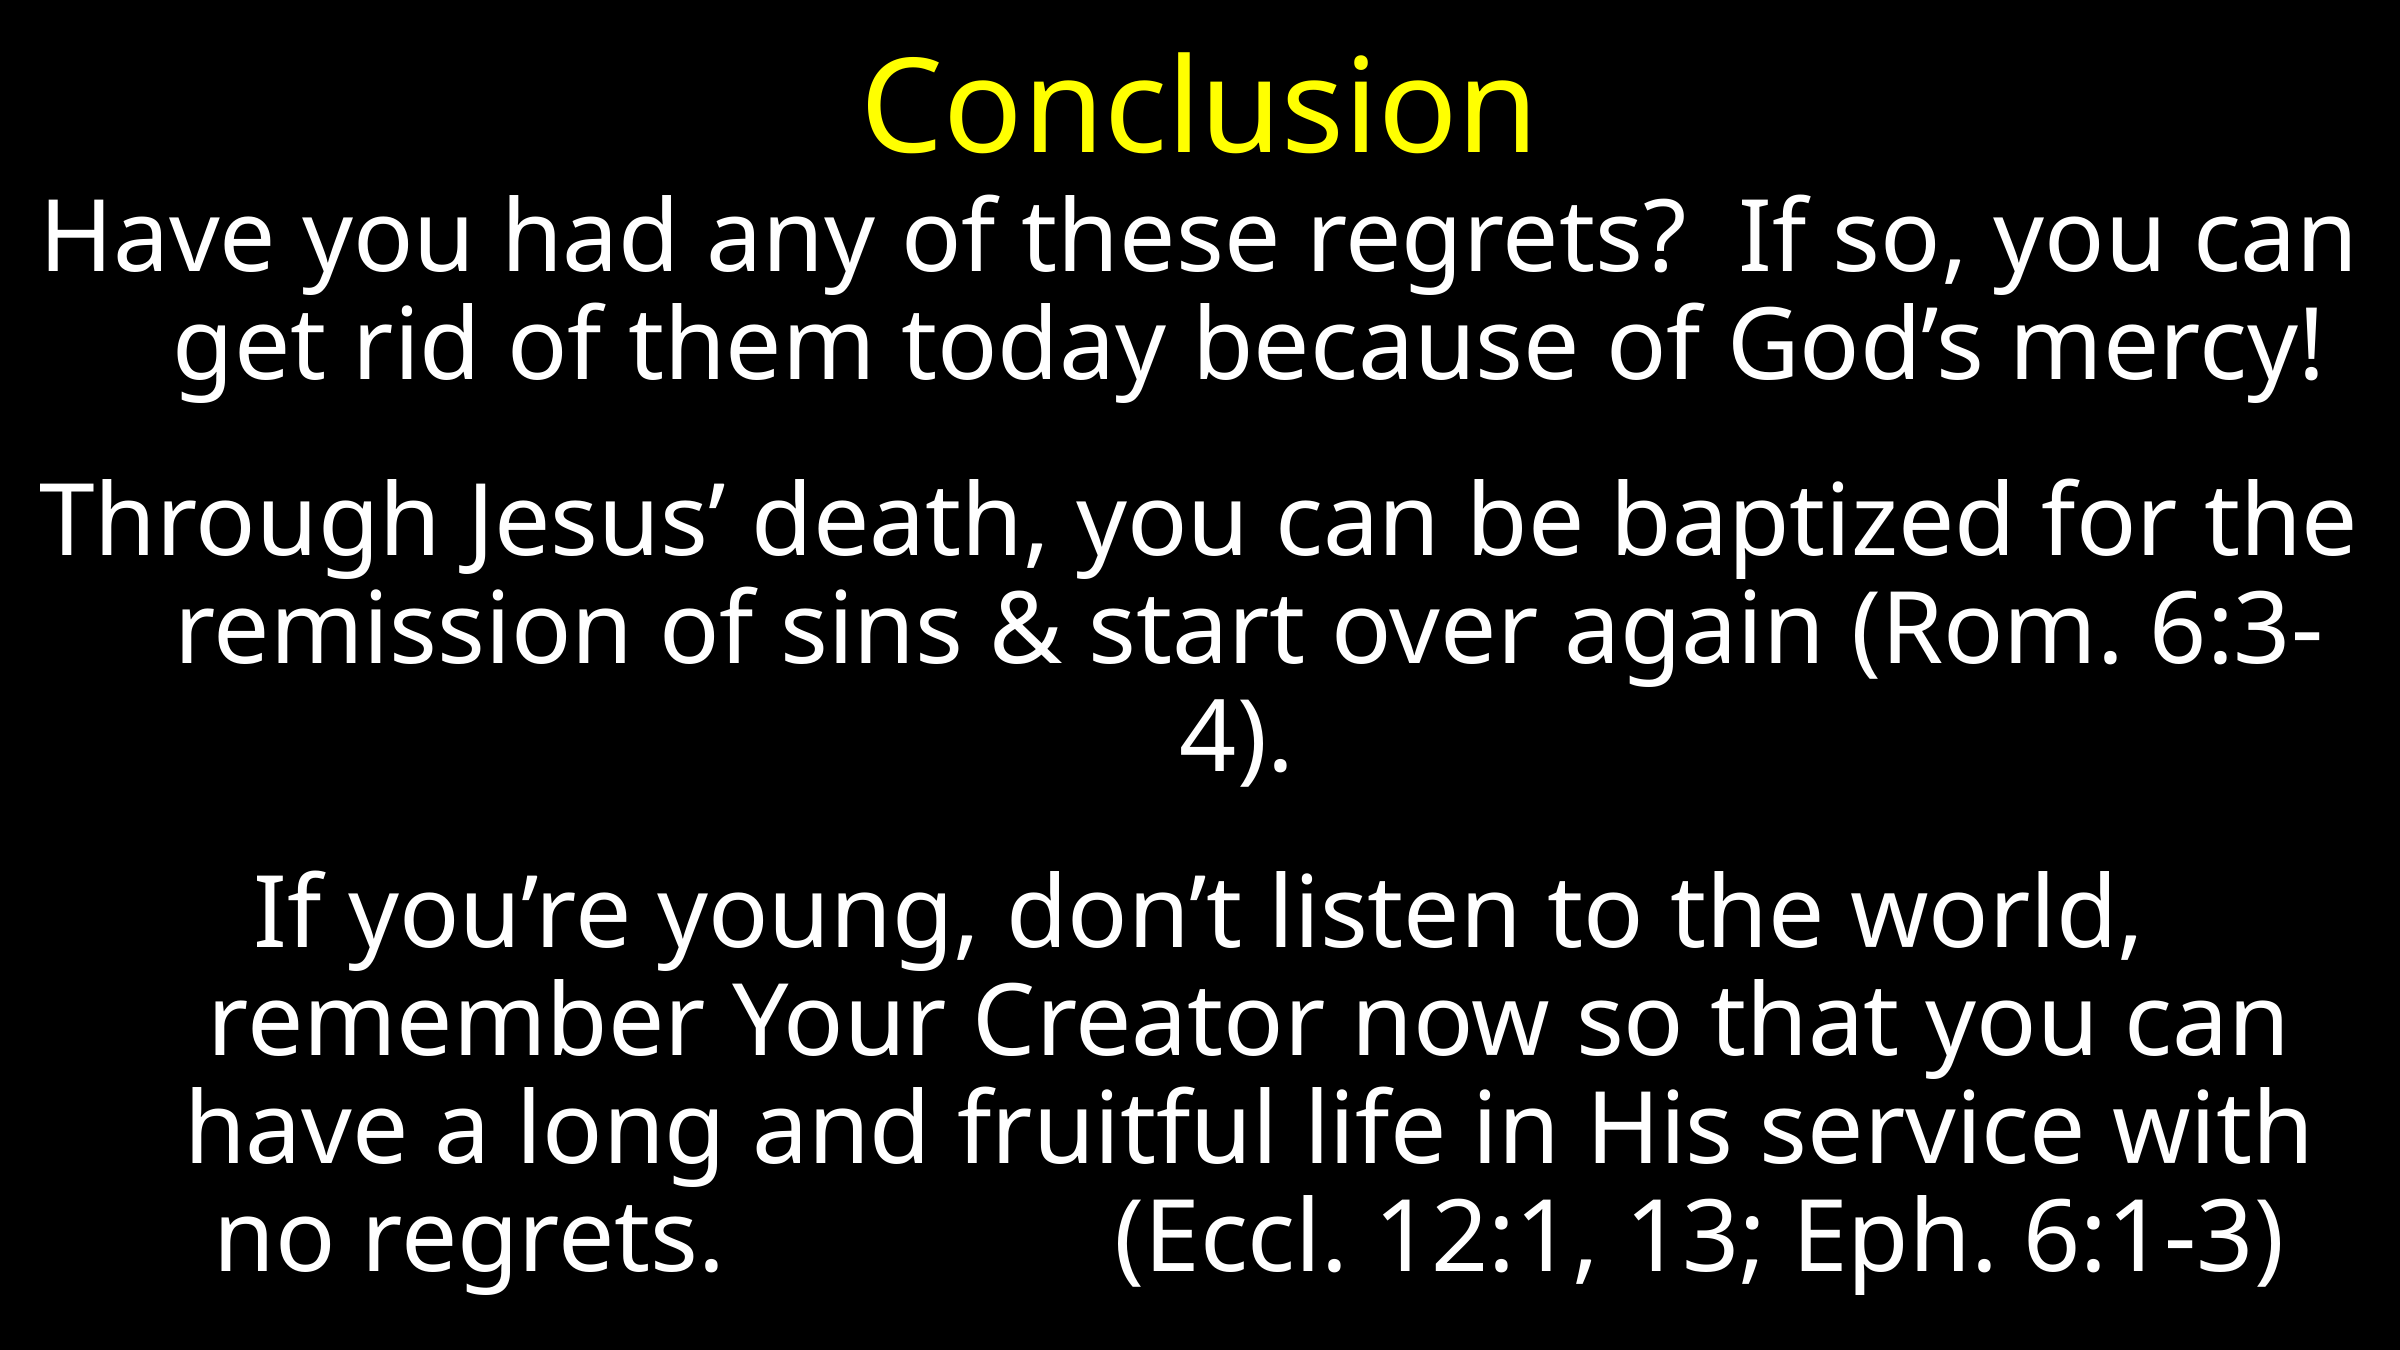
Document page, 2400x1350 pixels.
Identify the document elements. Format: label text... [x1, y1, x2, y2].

list Have you had any of these regrets? If so, you can get rid of them today because of God’s mercy! Through Jesus’ death, you can be baptized for the remission of sins & start over again (Rom. 6:3-4). If you’re young, don’t listen to the world, remember Your Creator now so that you can have a long and fruitful life in His service with no regrets. (Eccl. 12:1, 13; Eph. 6:1-3) [0, 174, 2400, 1350]
title Conclusion [0, 0, 2400, 174]
